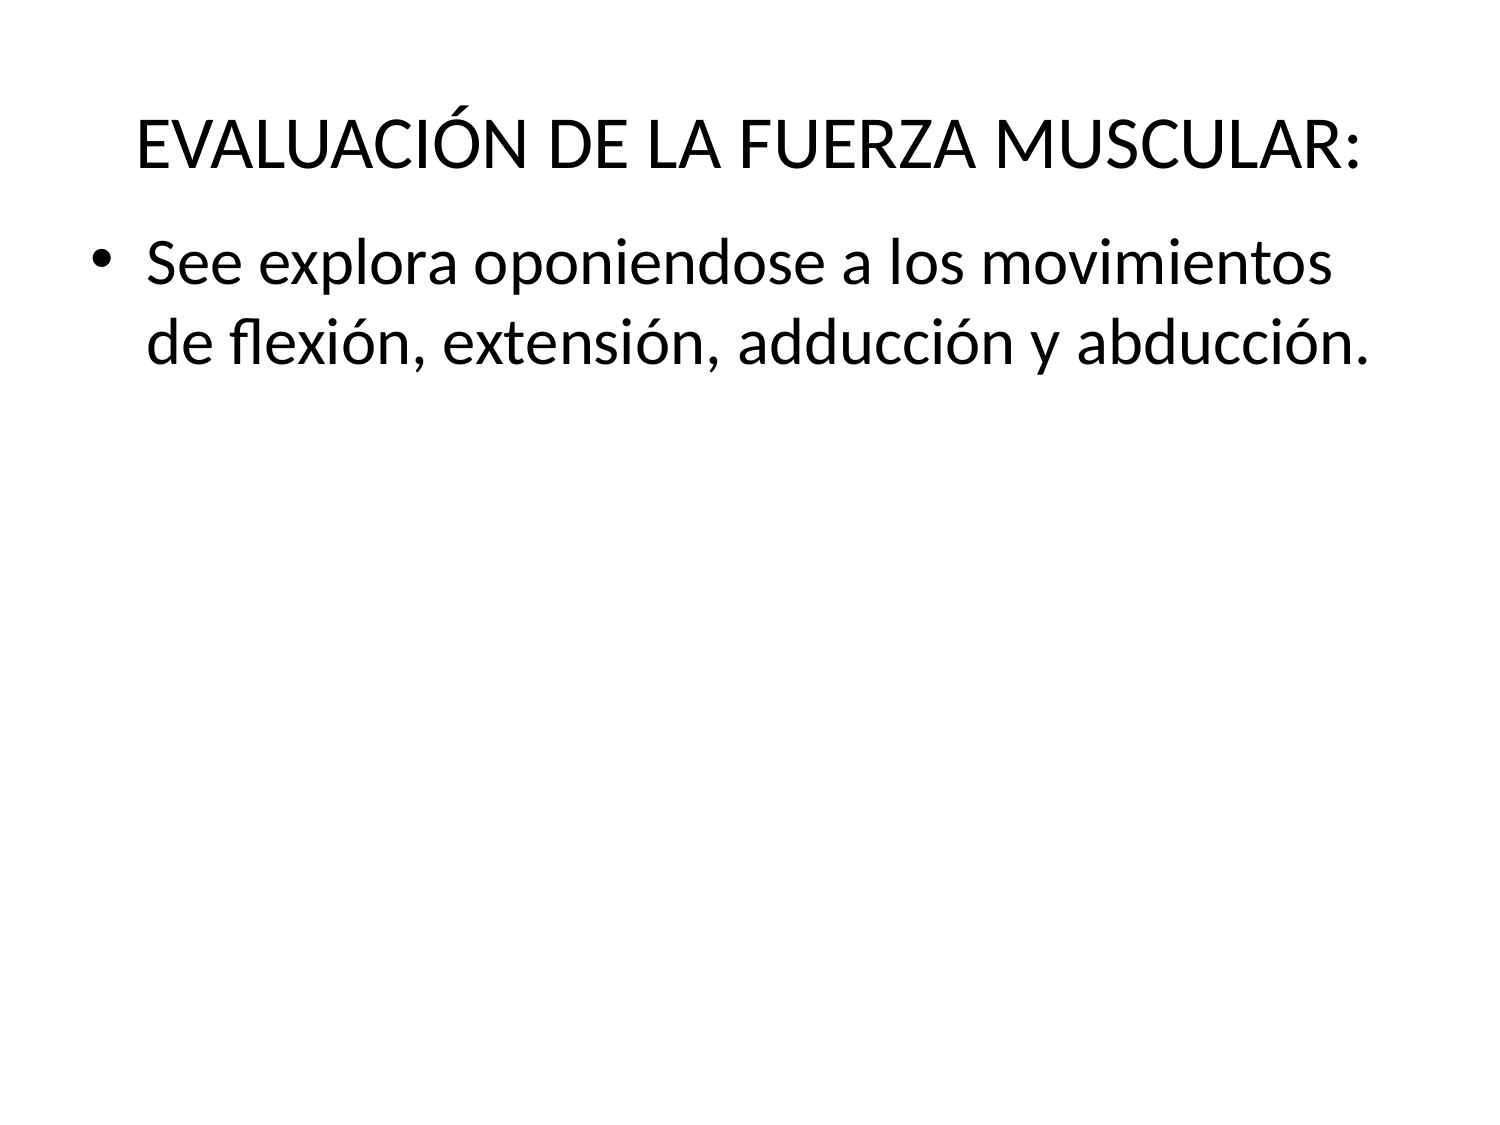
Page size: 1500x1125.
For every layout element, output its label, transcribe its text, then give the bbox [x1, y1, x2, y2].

title EVALUACIÓN DE LA FUERZA MUSCULAR: [75, 45, 1425, 210]
list See explora oponiendose a los movimientos de flexión, extensión, adducción y abducción. [75, 210, 1425, 953]
